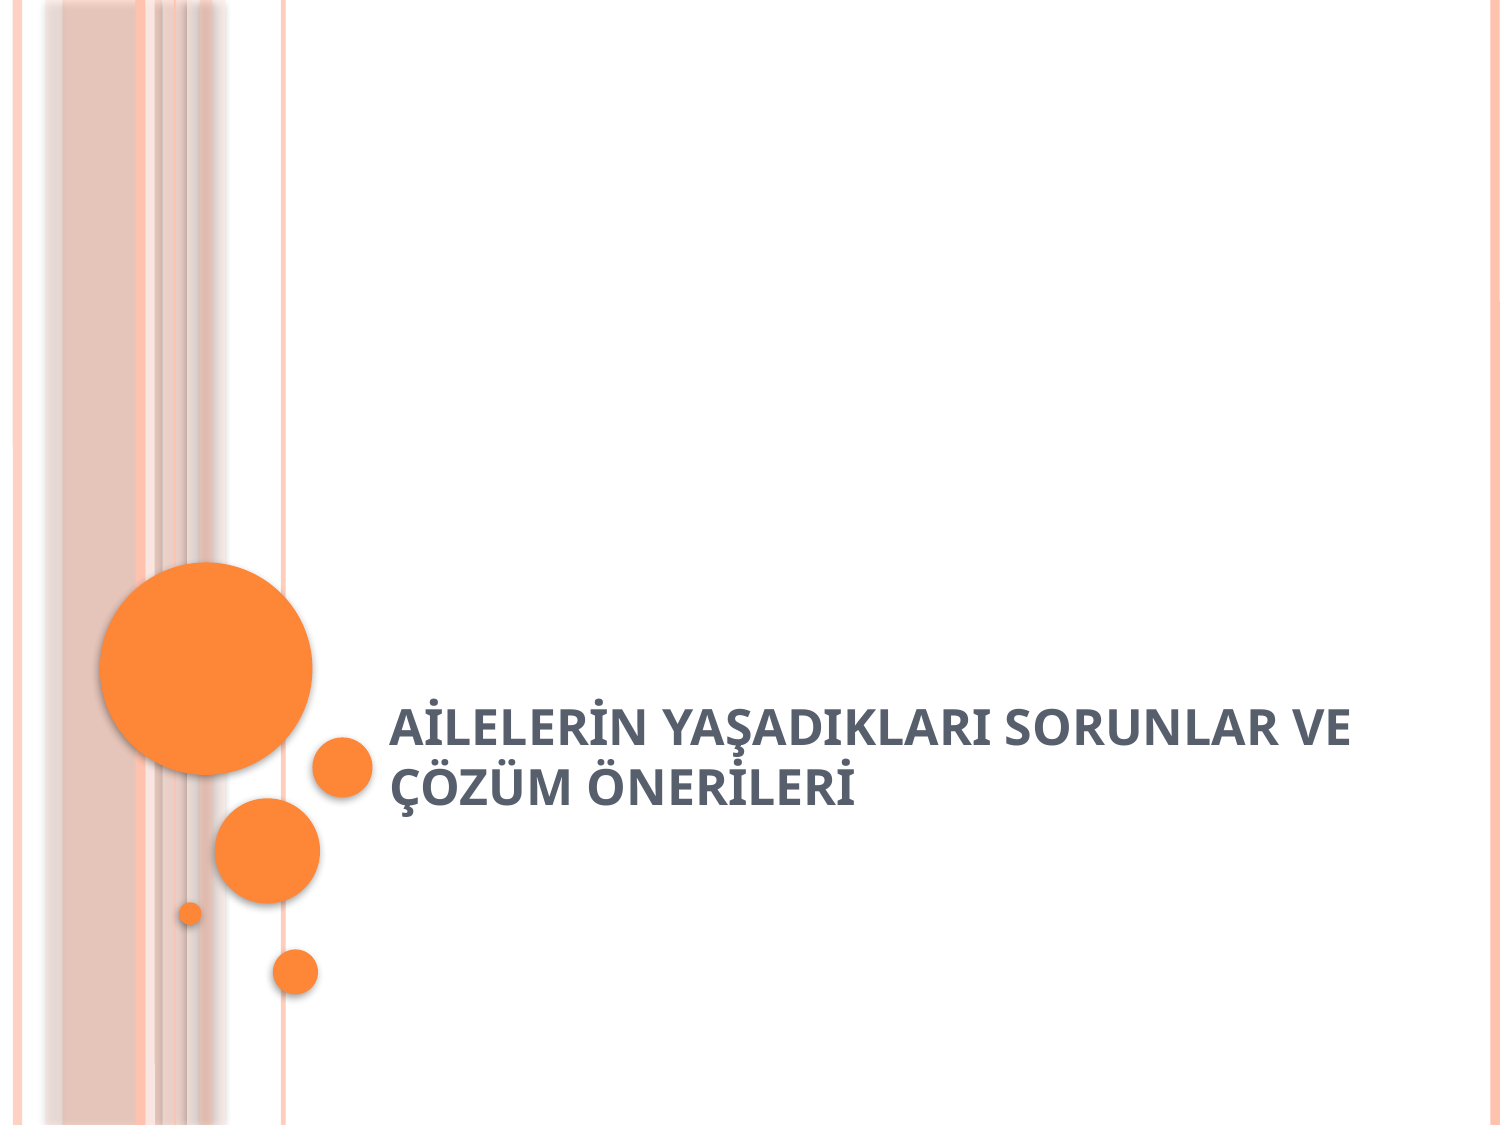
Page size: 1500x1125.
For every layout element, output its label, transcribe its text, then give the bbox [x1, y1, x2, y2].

title AİLELERİN YAŞADIKLARI SORUNLAR VE ÇÖZÜM ÖNERİLERİ [375, 512, 1388, 824]
